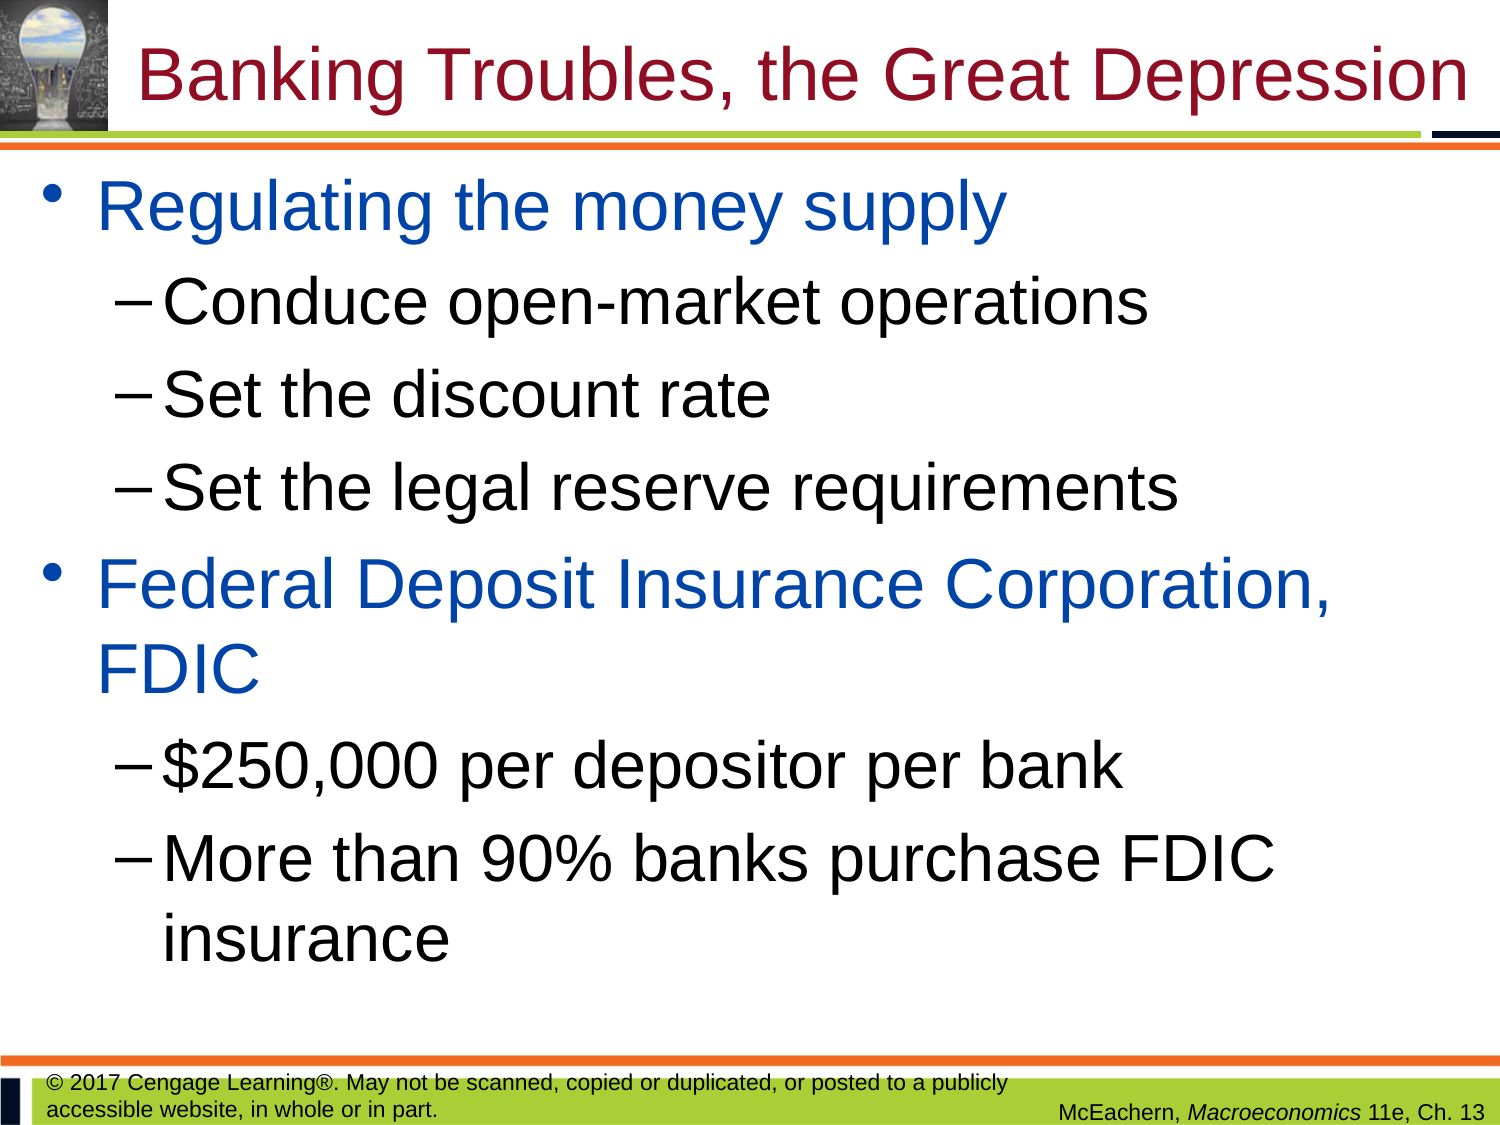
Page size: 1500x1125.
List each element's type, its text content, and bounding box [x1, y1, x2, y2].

title Banking Troubles, the Great Depression [107, 0, 1500, 142]
list Regulating the money supply Conduce open-market operations Set the discount rate Set the legal reserve requirements Federal Deposit Insurance Corporation, FDIC $250,000 per depositor per bank More than 90% banks purchase FDIC insurance [25, 151, 1475, 1058]
footer © 2017 Cengage Learning®. May not be scanned, copied or duplicated, or posted to a publicly accessible website, in whole or in part. [31, 1065, 1048, 1125]
picture [0, 0, 1500, 150]
picture [2, 1056, 1500, 1124]
